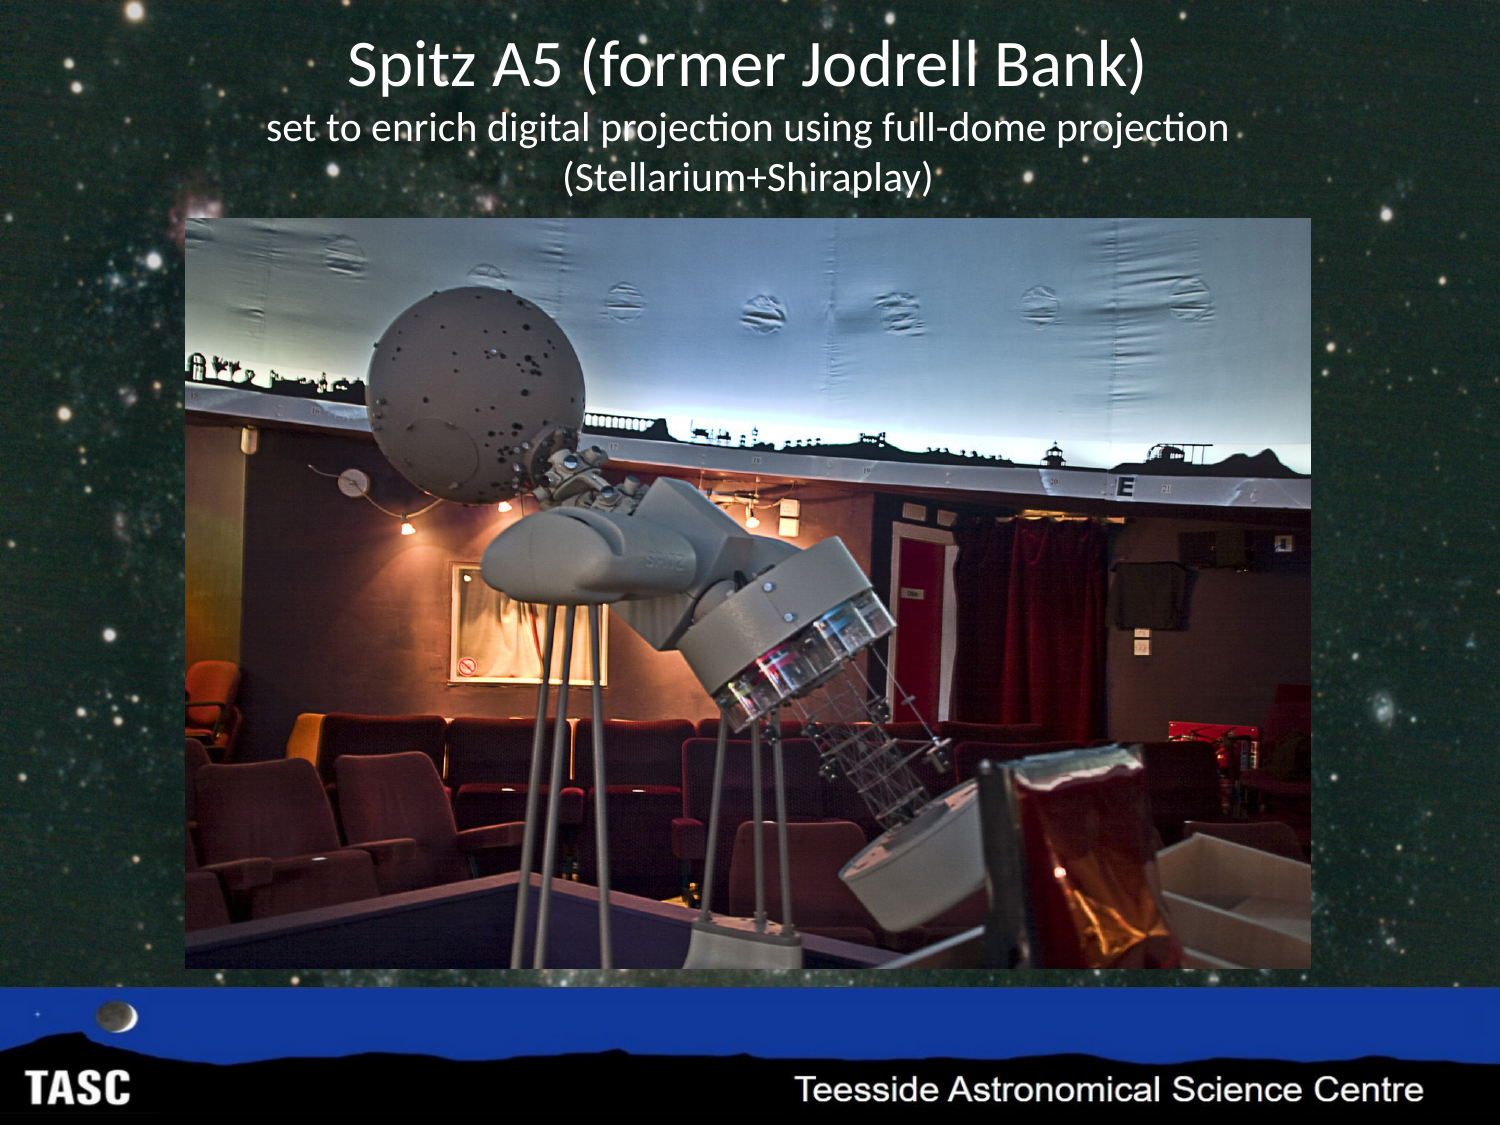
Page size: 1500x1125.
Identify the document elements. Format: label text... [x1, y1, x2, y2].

picture [0, 0, 1500, 1125]
title Spitz A5 (former Jodrell Bank) set to enrich digital projection using full-dome projection (Stellarium+Shiraplay) [110, 18, 1386, 200]
